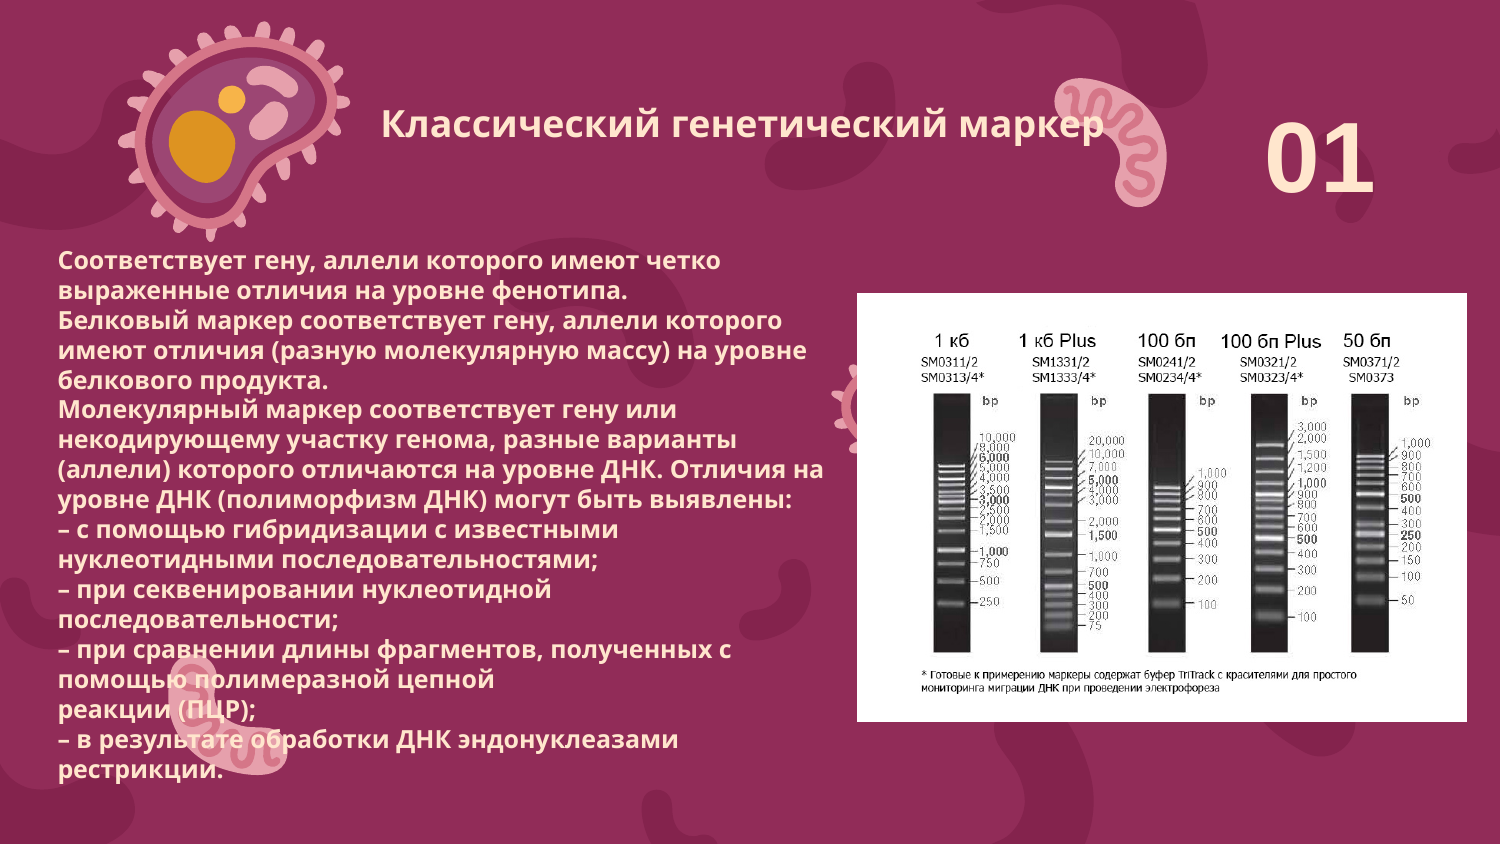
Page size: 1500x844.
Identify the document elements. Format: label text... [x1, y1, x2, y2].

title Классический генетический маркер [365, 84, 1135, 153]
subtitle Соответствует гену, аллели которого имеют четко выраженные отличия на уровне фенотипа. Белковый маркер соответствует гену, аллели которого имеют отличия (разную молекулярную массу) на уровне белкового продукта. Молекулярный маркер соответствует гену или некодирующему участку генома, разные варианты (аллели) которого отличаются на уровне ДНК. Отличия на уровне ДНК (полиморфизм ДНК) могут быть выявлены: – с помощью гибридизации с известными нуклеотидными последовательностями; – при секвенировании нуклеотидной последовательности; – при сравнении длины фрагментов, полученных с помощью полимеразной цепной реакции (ПЦР); – в результате обработки ДНК эндонуклеазами рестрикции. [42, 229, 842, 806]
picture [857, 293, 1467, 722]
text_box 01 [1250, 84, 1411, 220]
